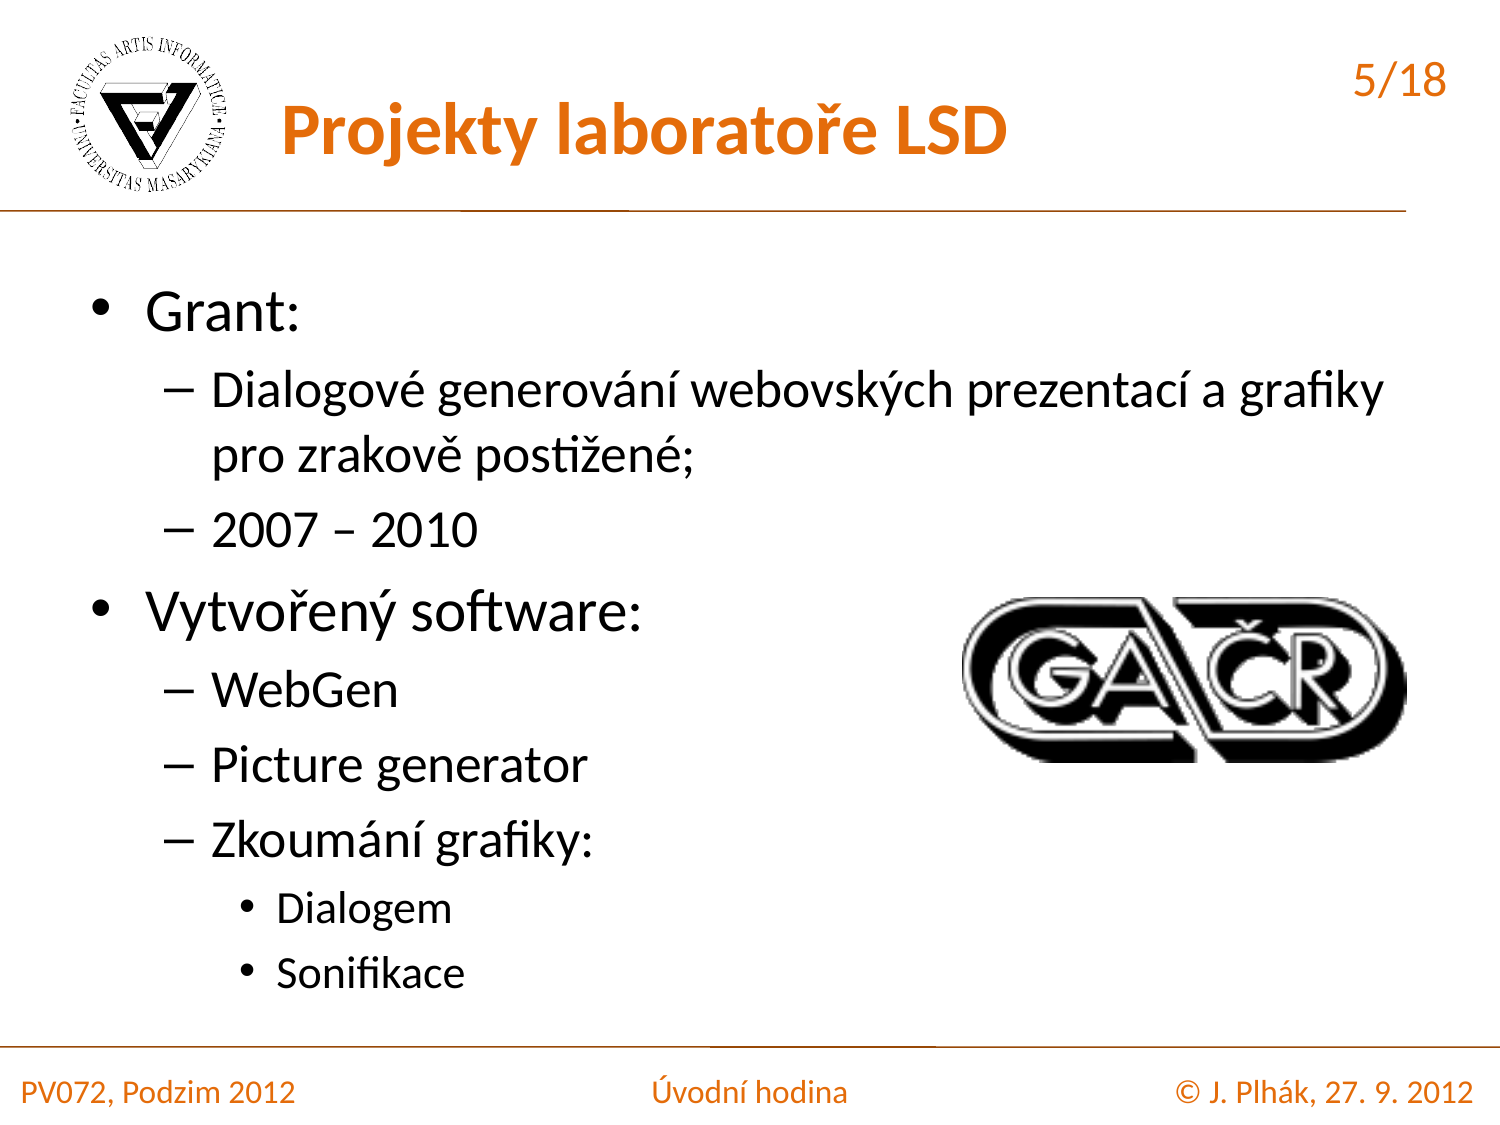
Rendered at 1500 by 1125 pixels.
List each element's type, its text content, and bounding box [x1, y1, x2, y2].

picture [70, 34, 231, 193]
text_box 5/18 [1335, 35, 1465, 118]
picture [962, 597, 1407, 763]
text_box Projekty laboratoře LSD [281, 58, 1346, 171]
list Grant: Dialogové generování webovských prezentací a grafiky pro zrakově postižené; 2007 – 2010 Vytvořený software: WebGen Picture generator Zkoumání grafiky: Dialogem Sonifikace [75, 262, 1425, 1005]
text_box Úvodní hodina [0, 1054, 1500, 1125]
